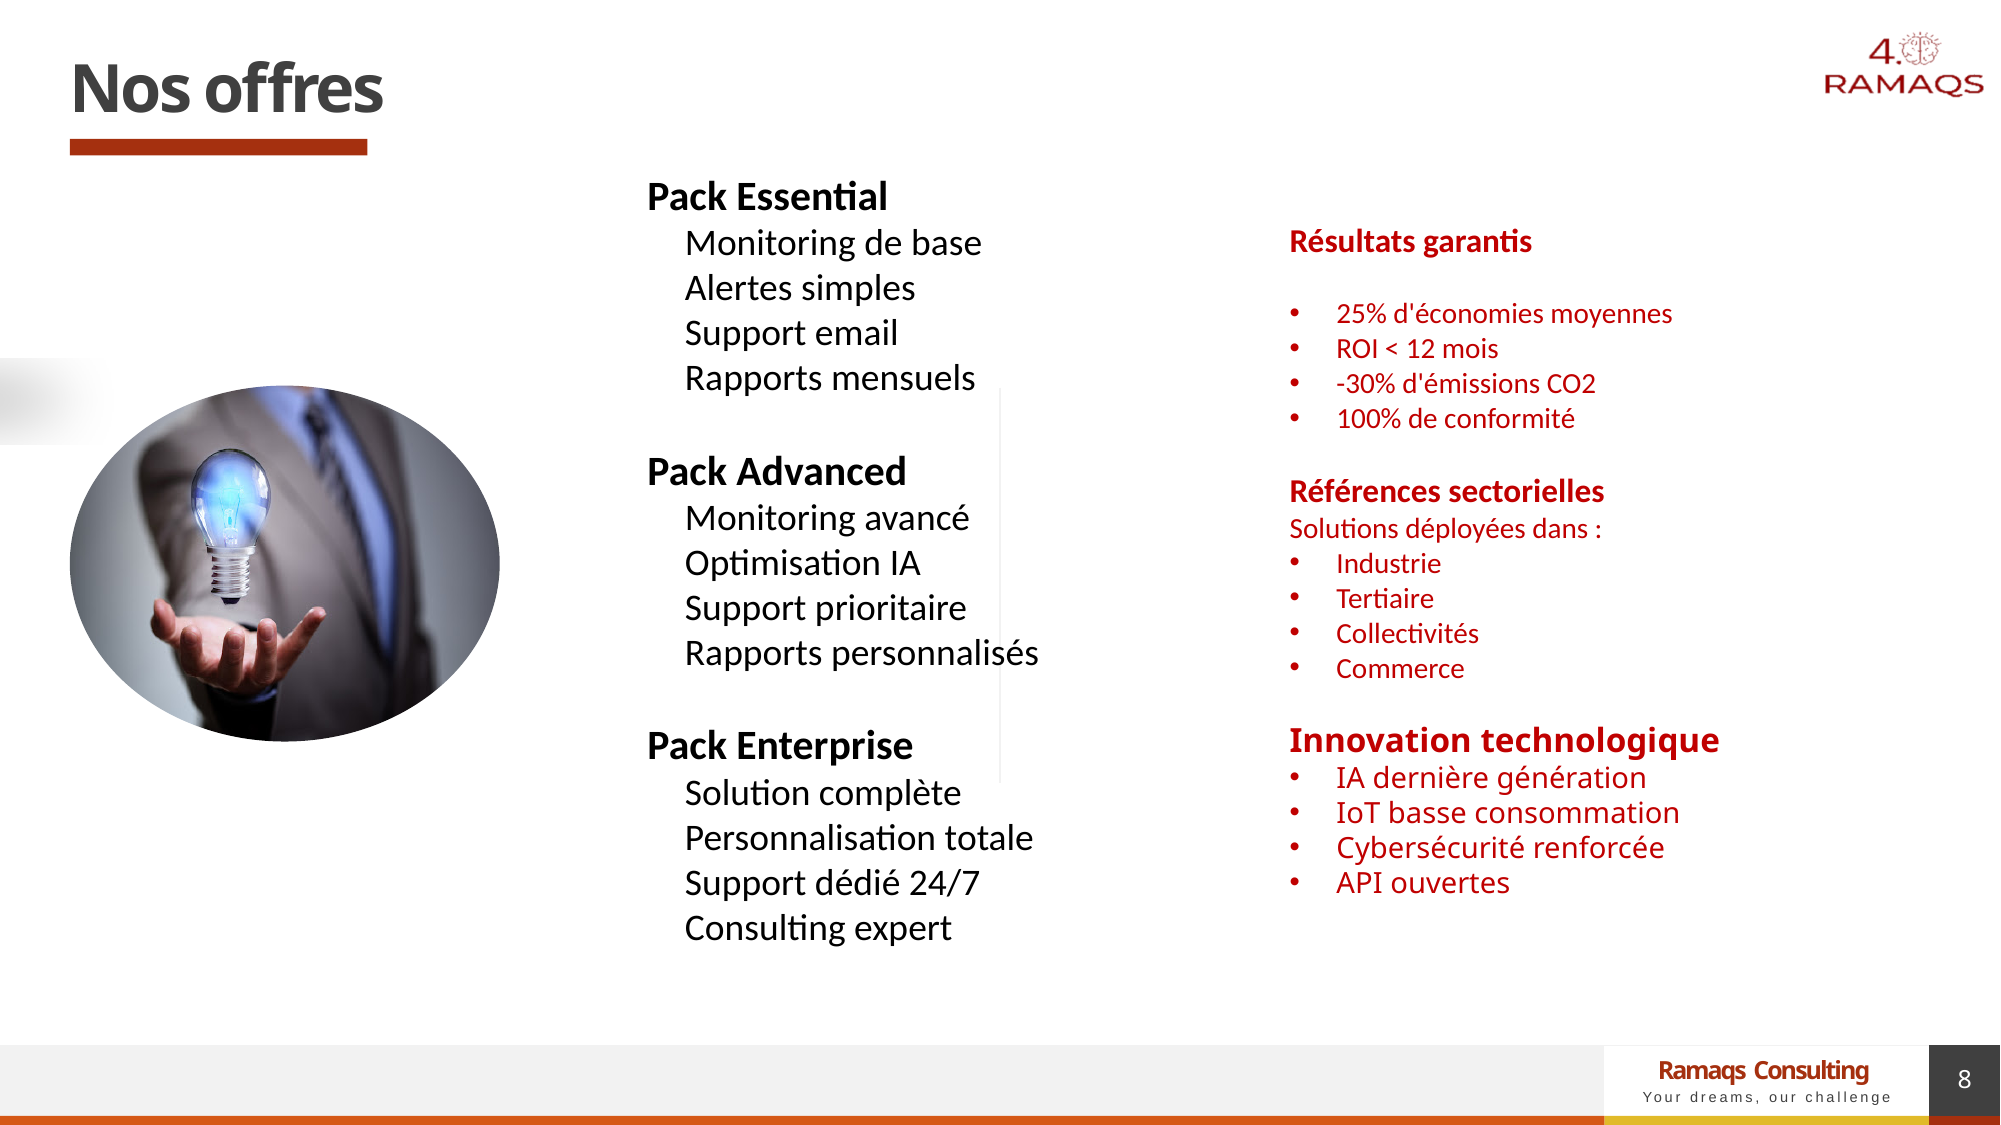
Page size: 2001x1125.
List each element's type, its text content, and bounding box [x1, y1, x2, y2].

text_box [69, 138, 368, 156]
slide_number 8 [1929, 1045, 2000, 1116]
picture [69, 385, 500, 742]
picture [1807, 0, 2000, 145]
text_box Pack Essential Monitoring de base Alertes simples Support email Rapports mensuels Pack Advanced Monitoring avancé Optimisation IA Support prioritaire Rapports personnalisés Pack Enterprise Solution complète Personnalisation totale Support dédié 24/7 Consulting expert [632, 160, 1133, 956]
title Nos offres [69, 55, 1807, 127]
text_box Résultats garantis 25% d'économies moyennes ROI < 12 mois -30% d'émissions CO2 100% de conformité Références sectorielles Solutions déployées dans : Industrie Tertiaire Collectivités Commerce Innovation technologique IA dernière génération IoT basse consommation Cybersécurité renforcée API ouvertes [1274, 212, 1824, 907]
